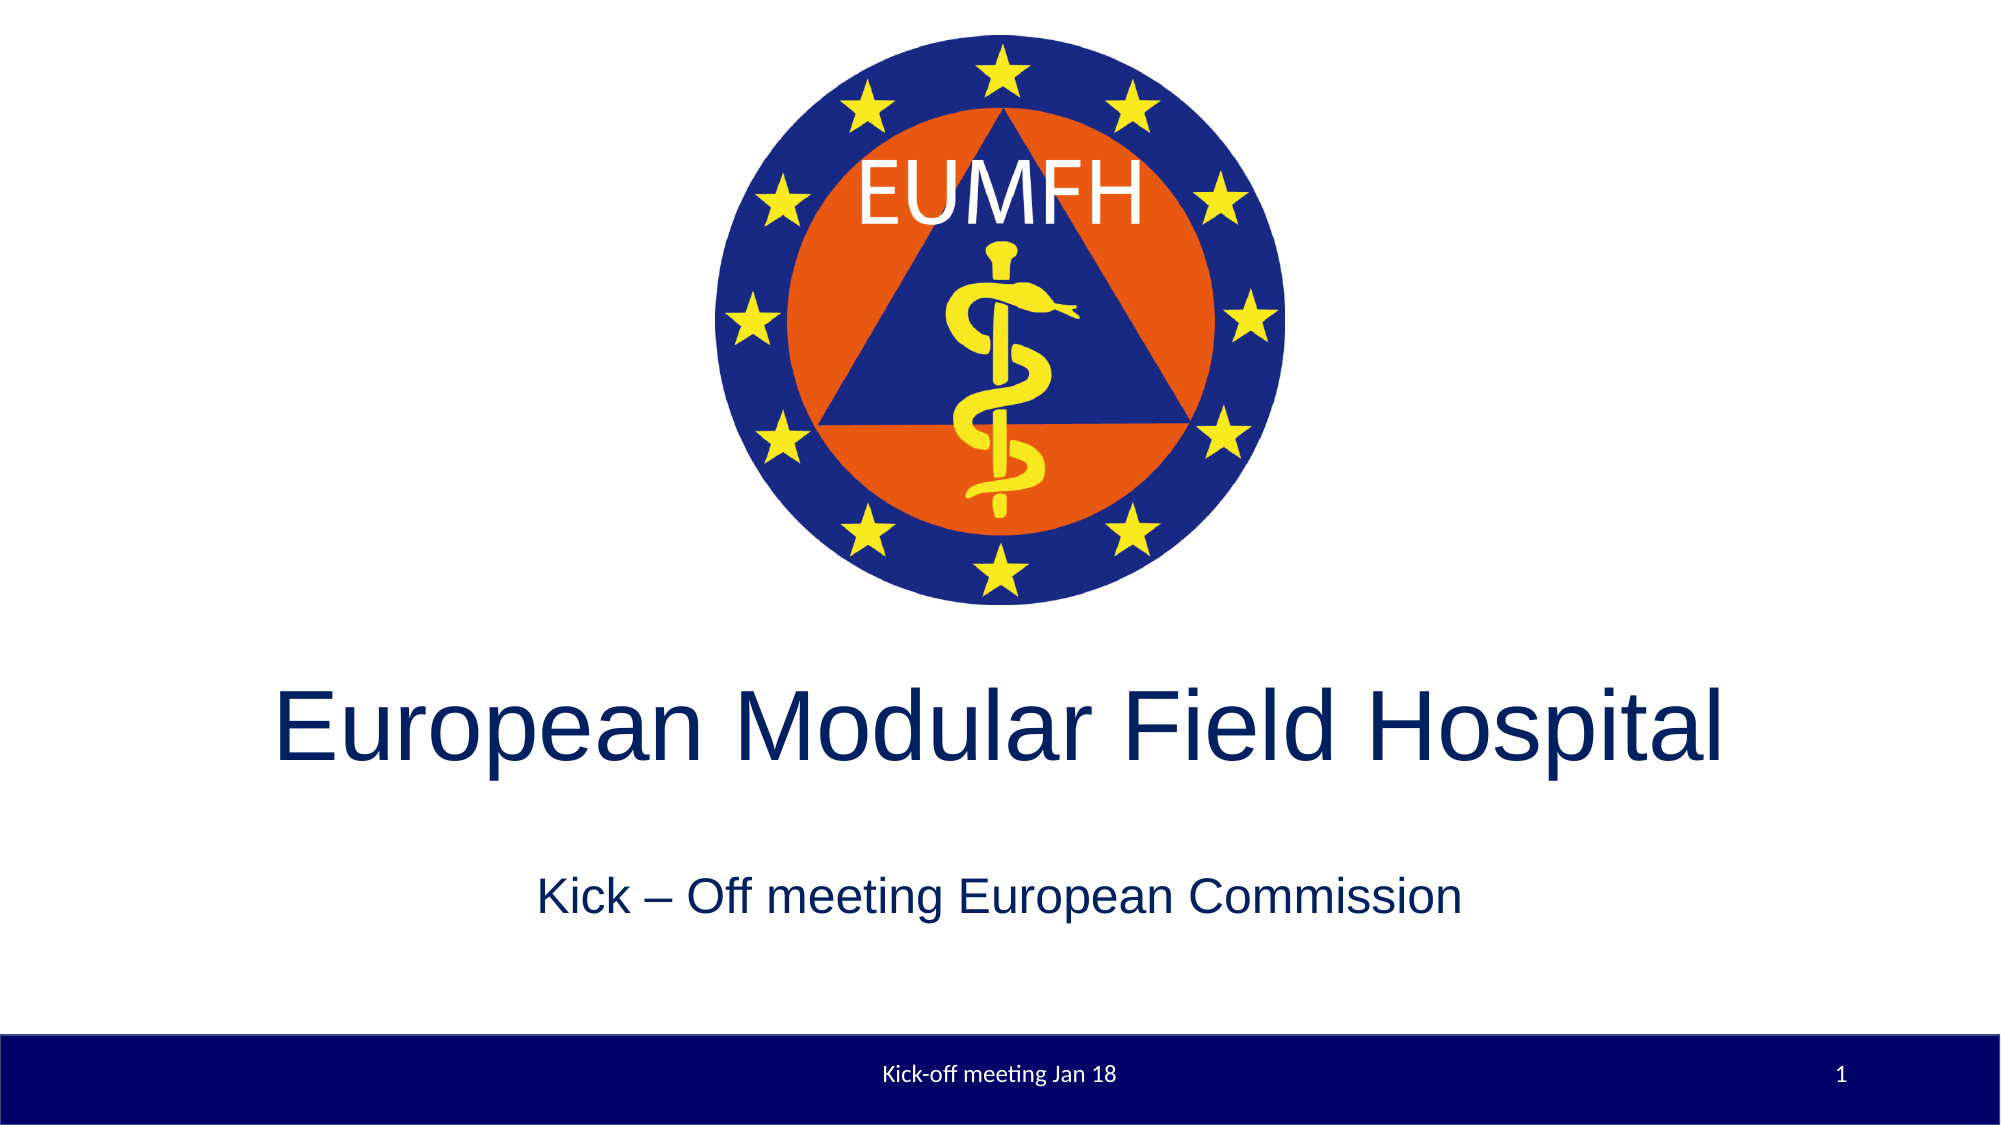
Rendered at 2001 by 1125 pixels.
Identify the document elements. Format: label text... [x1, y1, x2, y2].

title European Modular Field Hospital [185, 653, 1815, 790]
slide_number 1 [1412, 1042, 1863, 1103]
subtitle Kick – Off meeting European Commission [249, 862, 1750, 1025]
picture [715, 35, 1285, 605]
footer Kick-off meeting Jan 18 [662, 1042, 1338, 1103]
